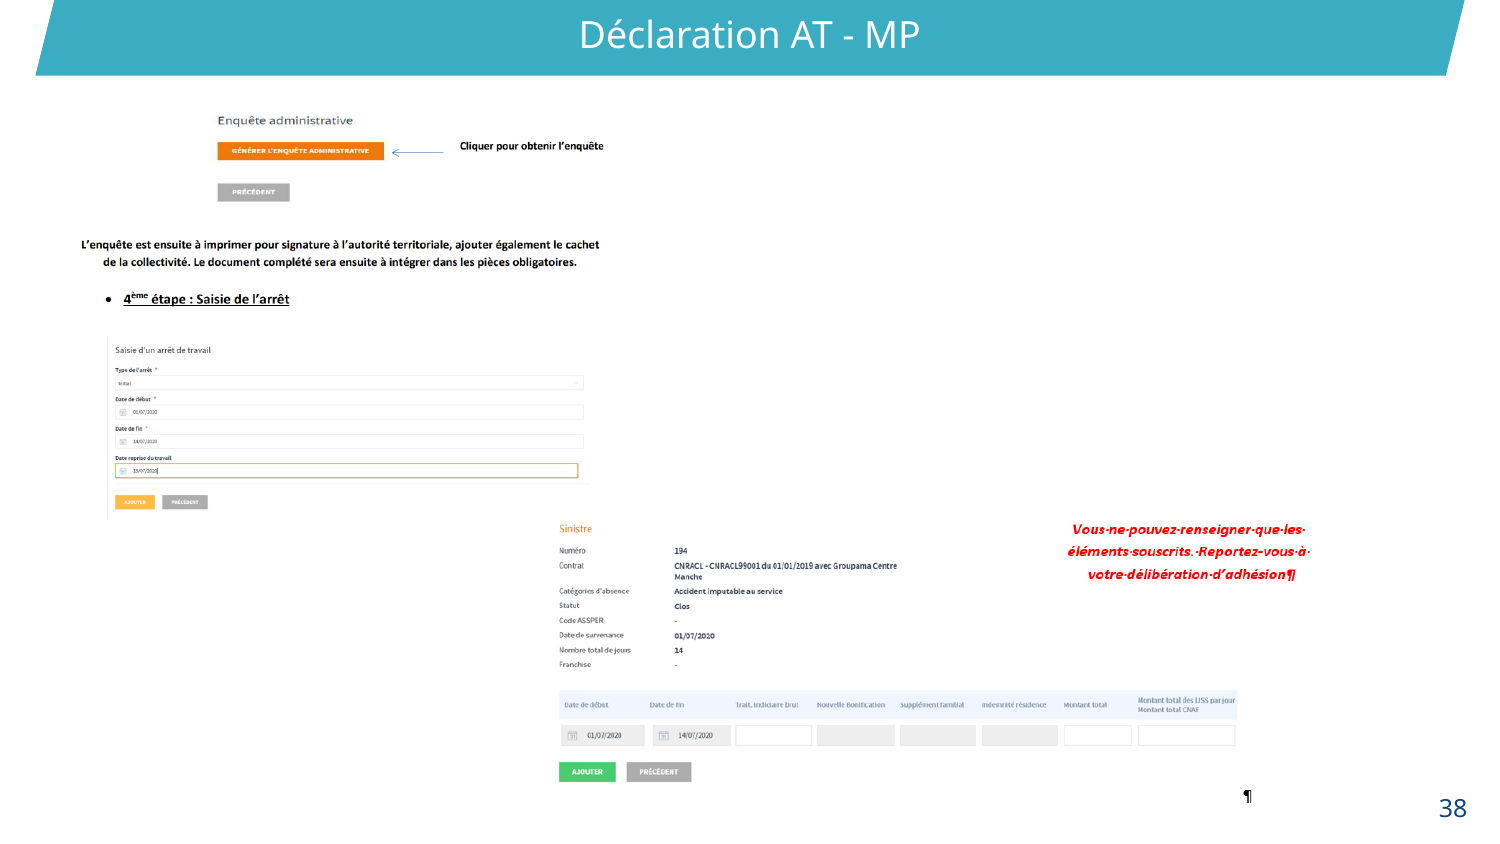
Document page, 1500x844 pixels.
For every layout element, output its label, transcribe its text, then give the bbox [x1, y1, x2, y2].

slide_number 38 [1402, 787, 1483, 833]
picture [76, 88, 1347, 807]
list Déclaration AT - MP [53, 3, 1447, 74]
